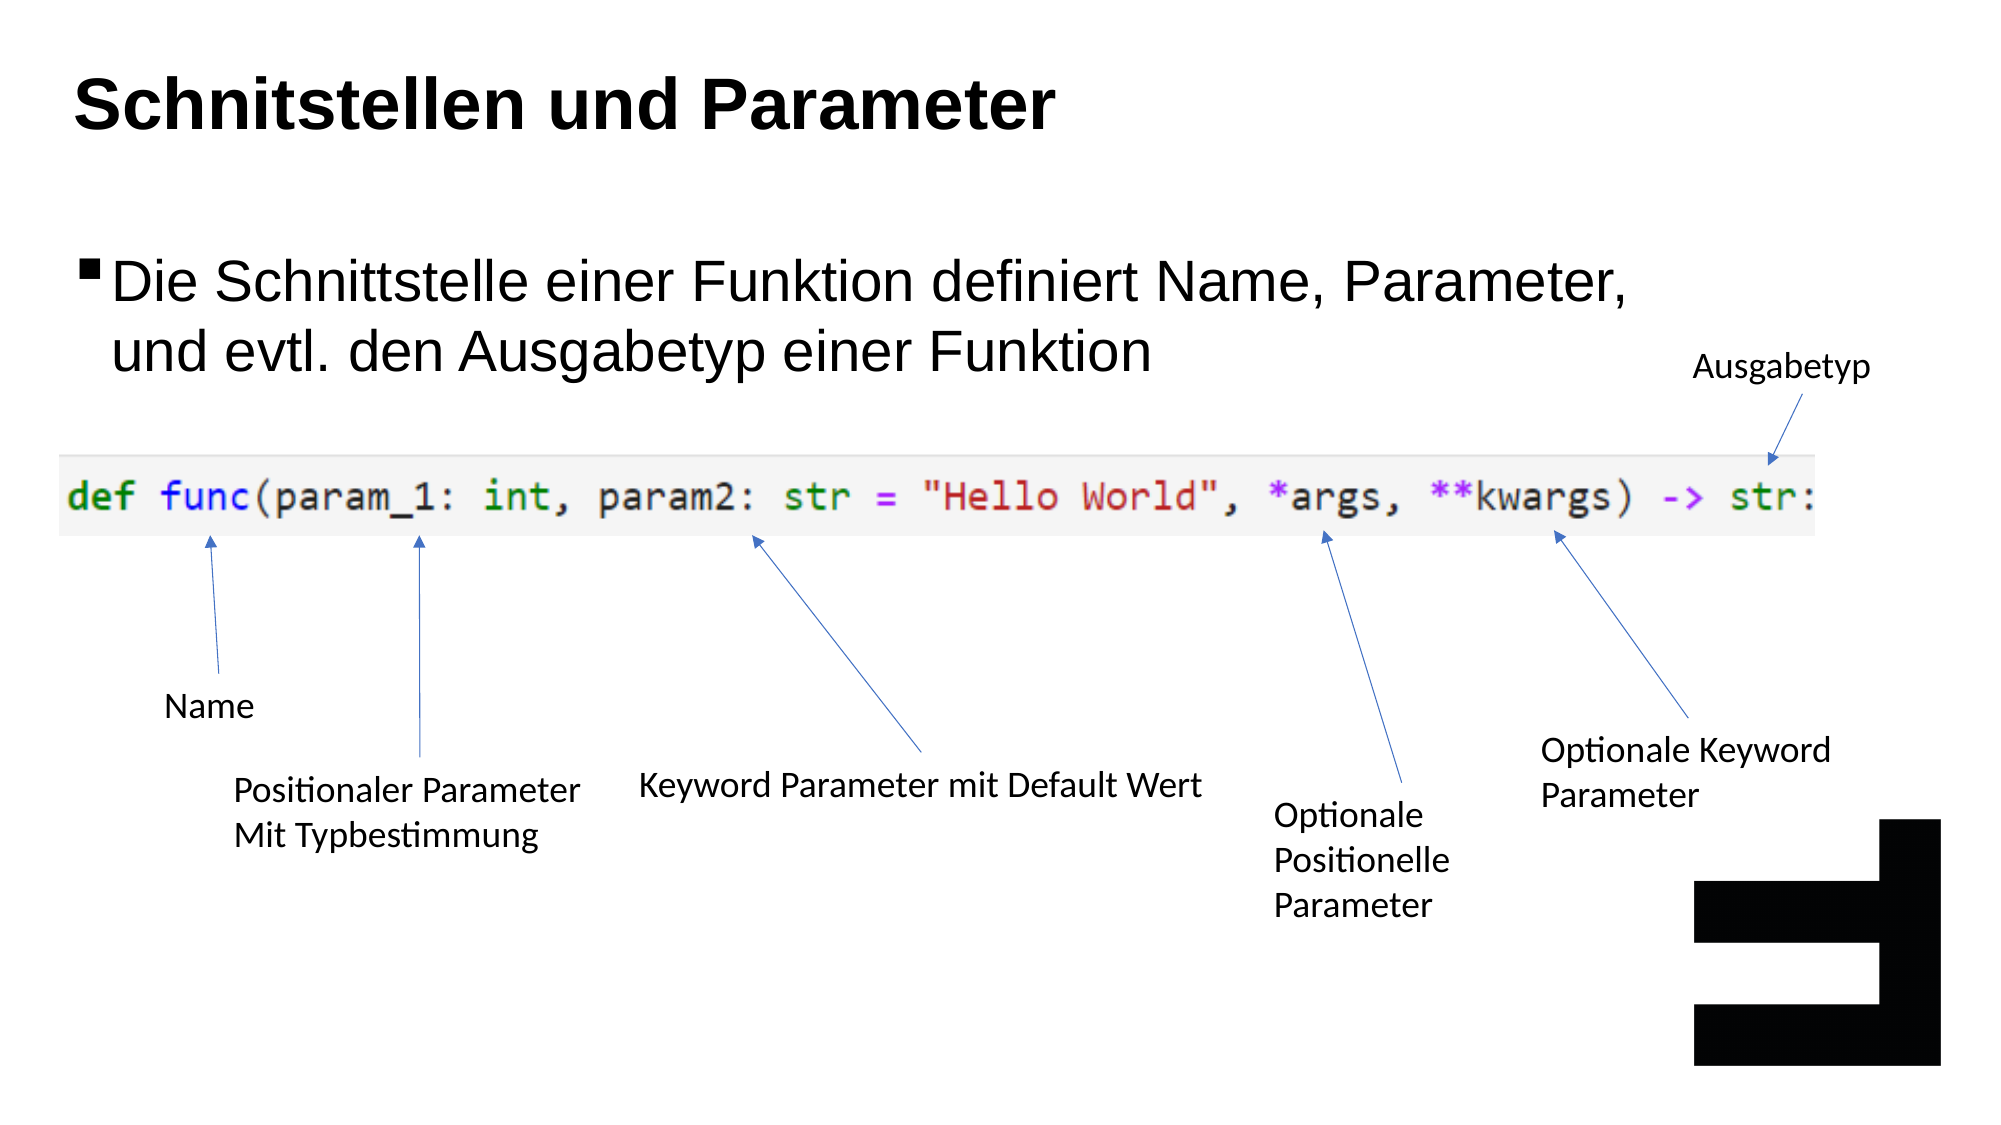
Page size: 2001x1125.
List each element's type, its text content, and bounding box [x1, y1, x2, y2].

text_box Positionaler Parameter Mit Typbestimmung [218, 757, 621, 863]
text_box Optionale Positionelle Parameter [1259, 782, 1545, 933]
list Die Schnittstelle einer Funktion definiert Name, Parameter, und evtl. den Ausgabetyp einer Funktion [59, 536, 1678, 1066]
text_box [1554, 530, 1689, 719]
text_box Name [149, 673, 289, 734]
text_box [210, 535, 219, 674]
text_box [752, 535, 922, 753]
picture [58, 453, 1815, 536]
list Die Schnittstelle einer Funktion definiert Name, Parameter, und evtl. den Ausgabetyp einer Funktion [59, 236, 1678, 453]
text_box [1323, 530, 1402, 783]
picture [1694, 819, 1941, 1066]
text_box Keyword Parameter mit Default Wert [624, 752, 1219, 813]
text_box Optionale Keyword Parameter [1526, 718, 1851, 823]
list Schnitstellen und Parameter [59, 59, 1310, 211]
text_box Ausgabetyp [1677, 334, 1928, 394]
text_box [1767, 394, 1803, 466]
